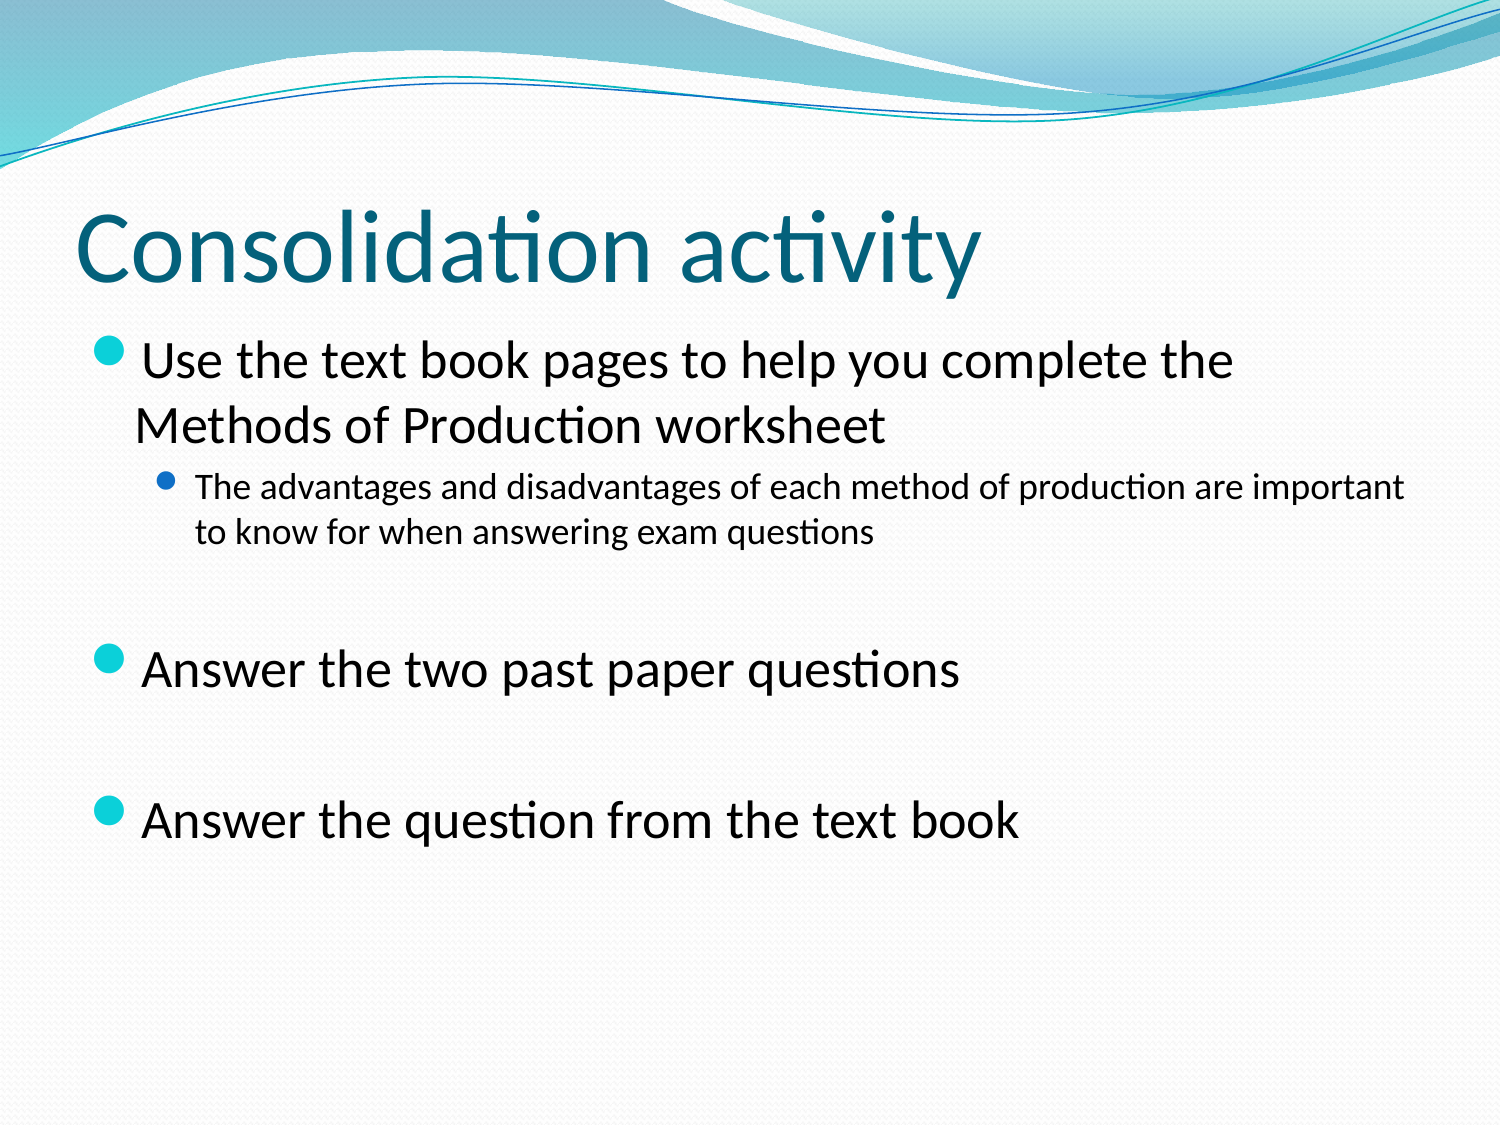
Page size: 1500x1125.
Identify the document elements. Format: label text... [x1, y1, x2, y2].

title Consolidation activity [75, 115, 1425, 303]
list Use the text book pages to help you complete the Methods of Production worksheet The advantages and disadvantages of each method of production are important to know for when answering exam questions Answer the two past paper questions Answer the question from the text book [75, 317, 1425, 1038]
